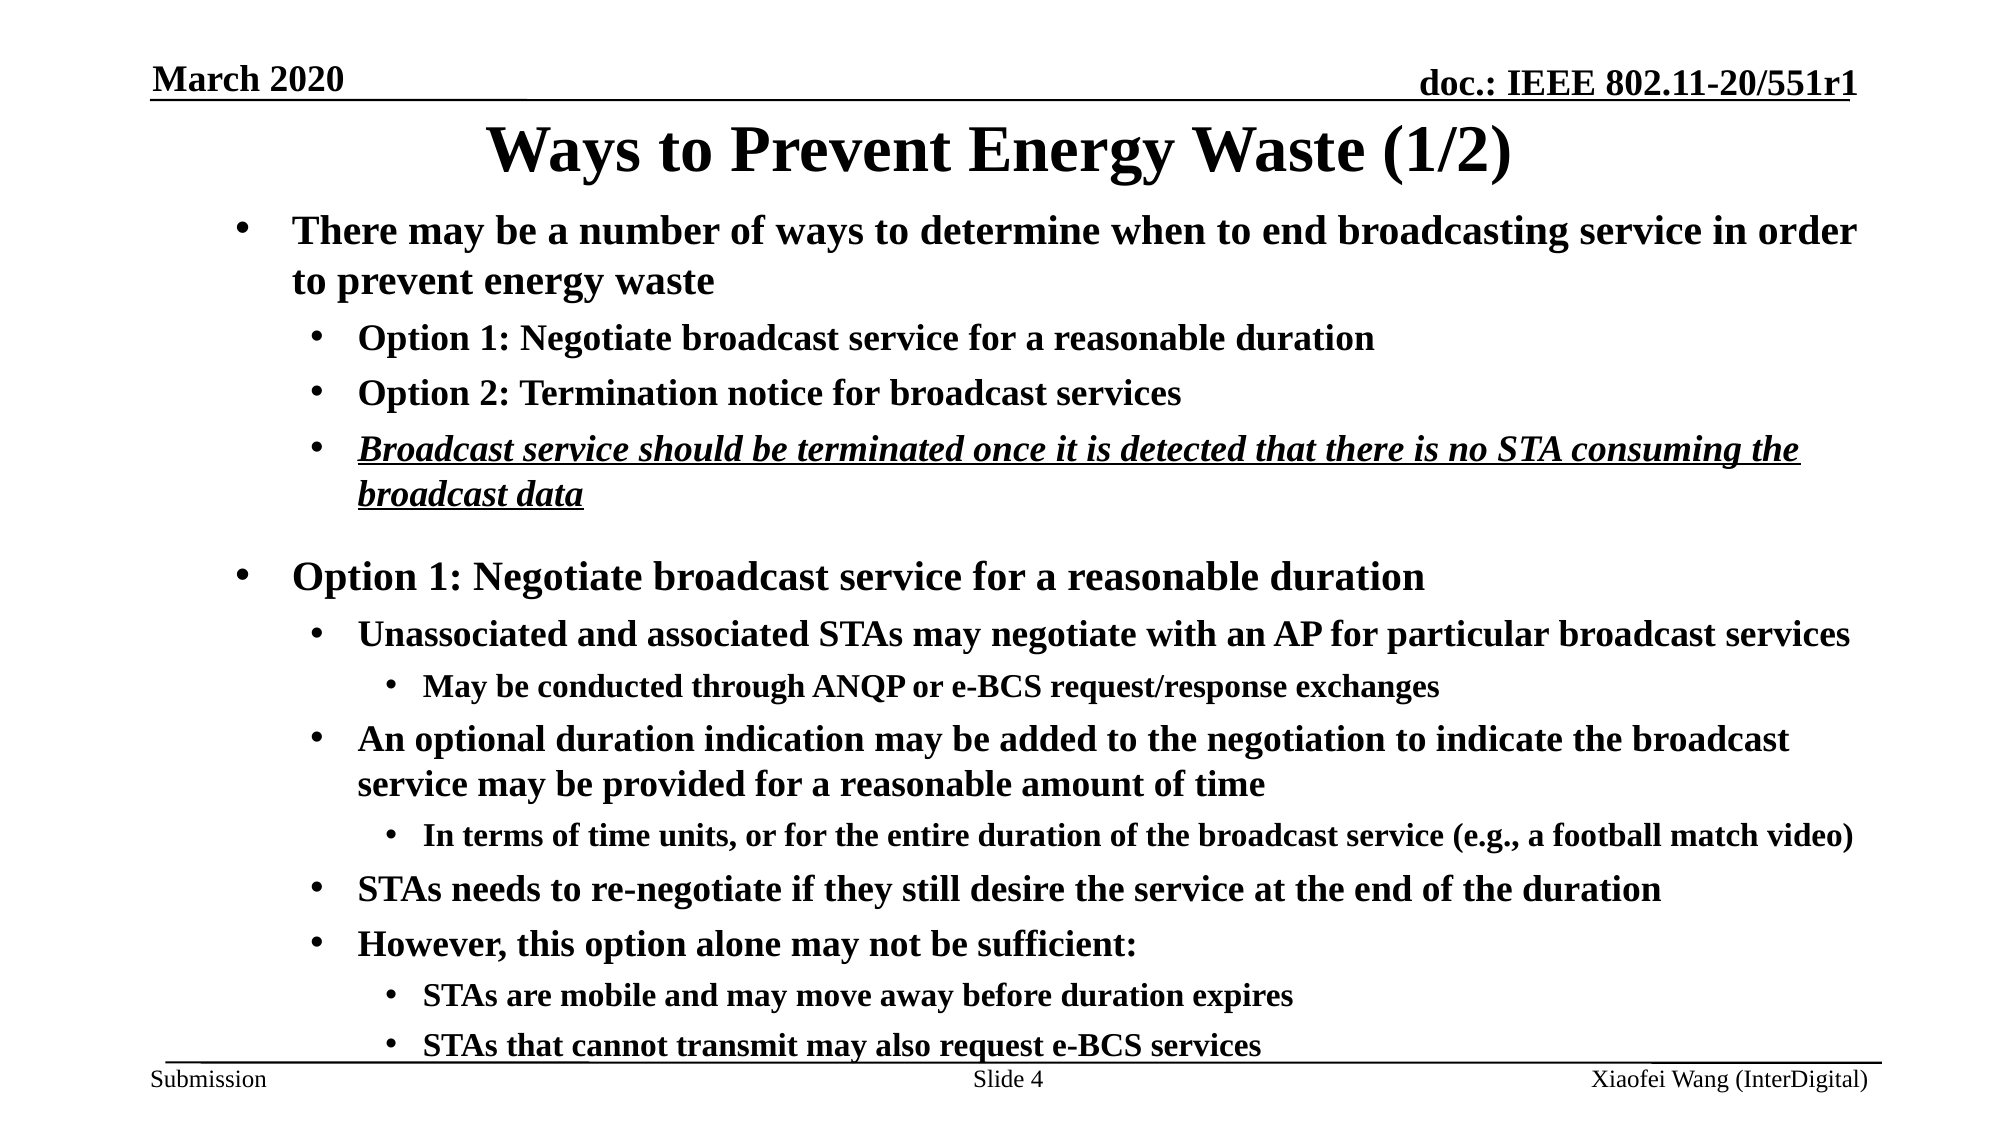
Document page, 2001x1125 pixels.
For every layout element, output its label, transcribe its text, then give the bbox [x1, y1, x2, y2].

slide_number Slide 4 [950, 1061, 1067, 1123]
list There may be a number of ways to determine when to end broadcasting service in order to prevent energy waste Option 1: Negotiate broadcast service for a reasonable duration Option 2: Termination notice for broadcast services Broadcast service should be terminated once it is detected that there is no STA consuming the broadcast data Option 1: Negotiate broadcast service for a reasonable duration Unassociated and associated STAs may negotiate with an AP for particular broadcast services May be conducted through ANQP or e-BCS request/response exchanges An optional duration indication may be added to the negotiation to indicate the broadcast service may be provided for a reasonable amount of time In terms of time units, or for the entire duration of the broadcast service (e.g., a football match video) STAs needs to re-negotiate if they still desire the service at the end of the duration However, this option alone may not be sufficient: STAs are mobile and may move away before duration expires STAs that cannot transmit may also request e-BCS services [220, 194, 1887, 988]
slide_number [152, 54, 563, 100]
footer Xiaofei Wang (InterDigital) [1171, 1061, 1869, 1093]
title Ways to Prevent Energy Waste (1/2) [362, 56, 1638, 194]
